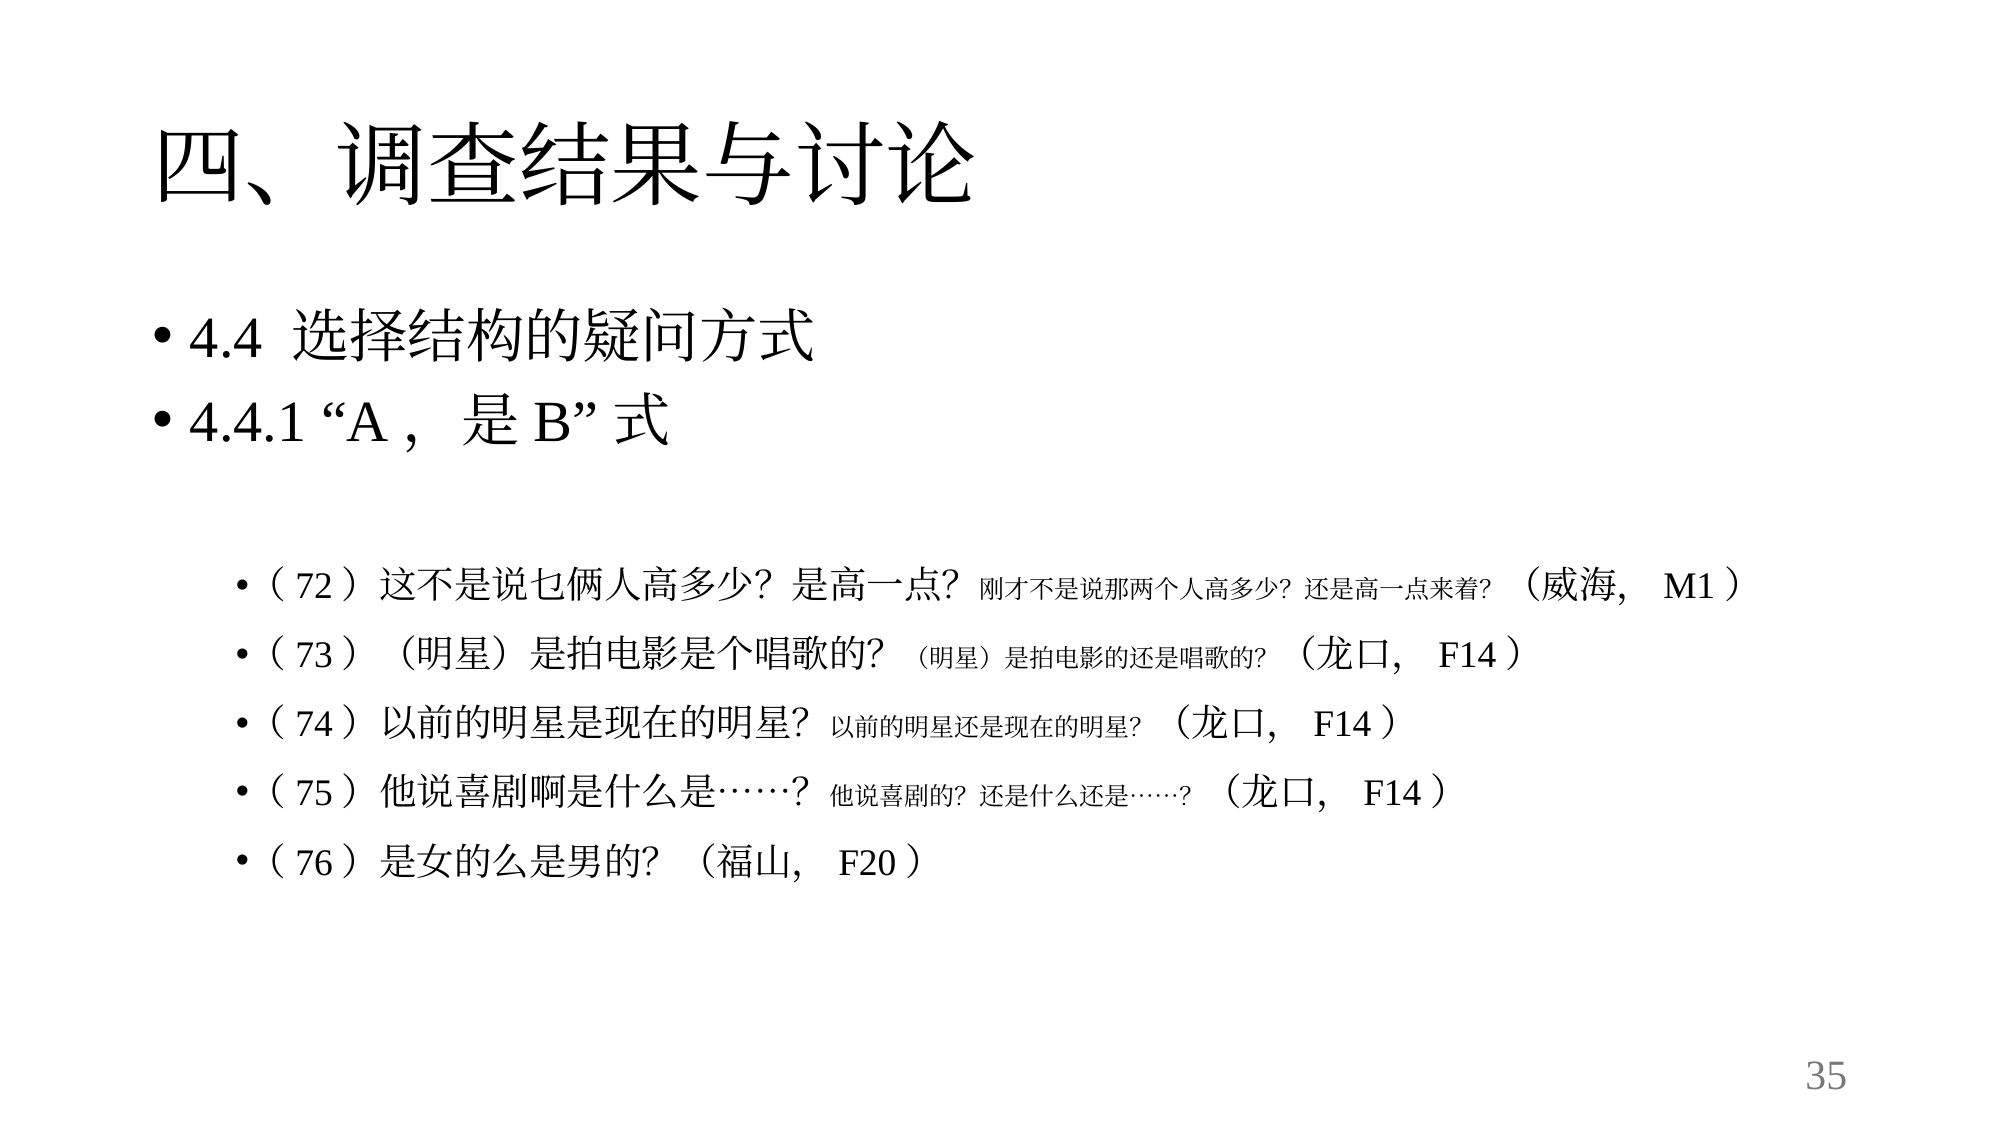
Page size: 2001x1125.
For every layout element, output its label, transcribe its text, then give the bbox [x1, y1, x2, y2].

list 4.4 选择结构的疑问方式 4.4.1 “A，是B”式 （72）这不是说乜俩人高多少？是高一点？刚才不是说那两个人高多少？还是高一点来着？（威海，M1） （73）（明星）是拍电影是个唱歌的？（明星）是拍电影的还是唱歌的？（龙口，F14） （74）以前的明星是现在的明星？以前的明星还是现在的明星？（龙口，F14） （75）他说喜剧啊是什么是……？他说喜剧的？还是什么还是……？（龙口，F14） （76）是女的么是男的？（福山，F20） [137, 299, 1863, 1014]
title 四、调查结果与讨论 [137, 59, 1863, 278]
slide_number 35 [1412, 1042, 1863, 1103]
